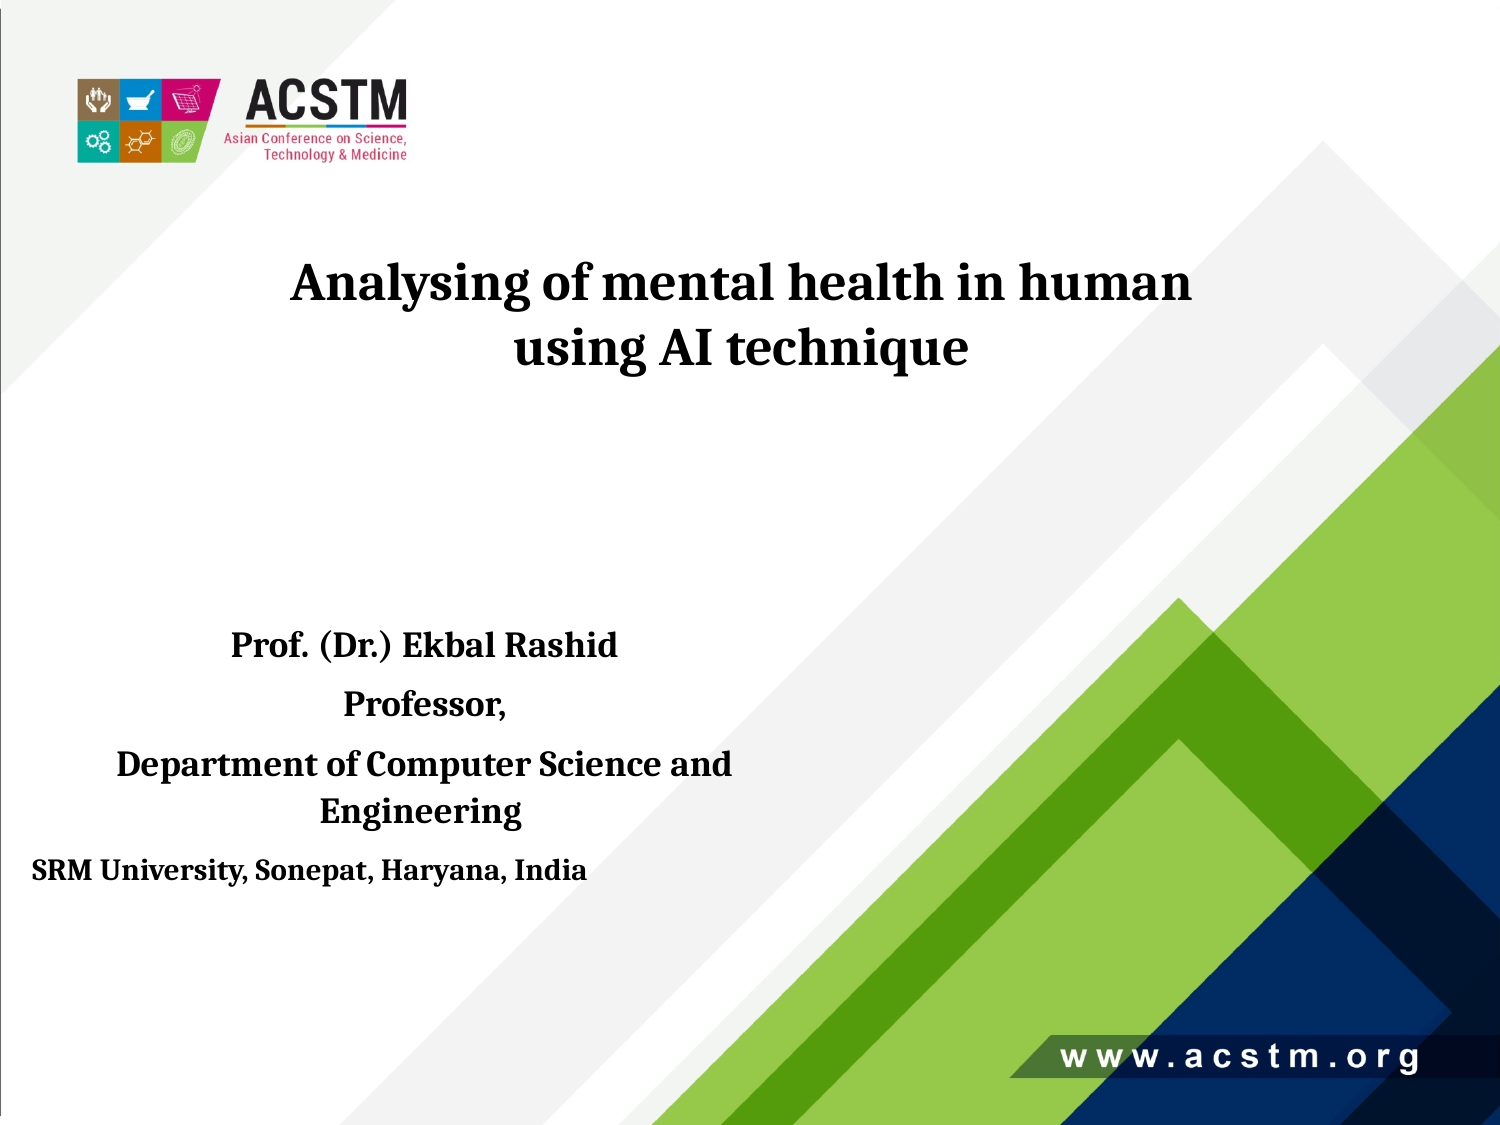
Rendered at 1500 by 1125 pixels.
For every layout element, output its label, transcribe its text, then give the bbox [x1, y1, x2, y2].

text_box Analysing of mental health in human using AI technique [242, 224, 1242, 504]
picture [0, 0, 1500, 1125]
text_box Prof. (Dr.) Ekbal Rashid Professor, Department of Computer Science and Engineering SRM University, Sonepat, Haryana, India [17, 609, 833, 898]
